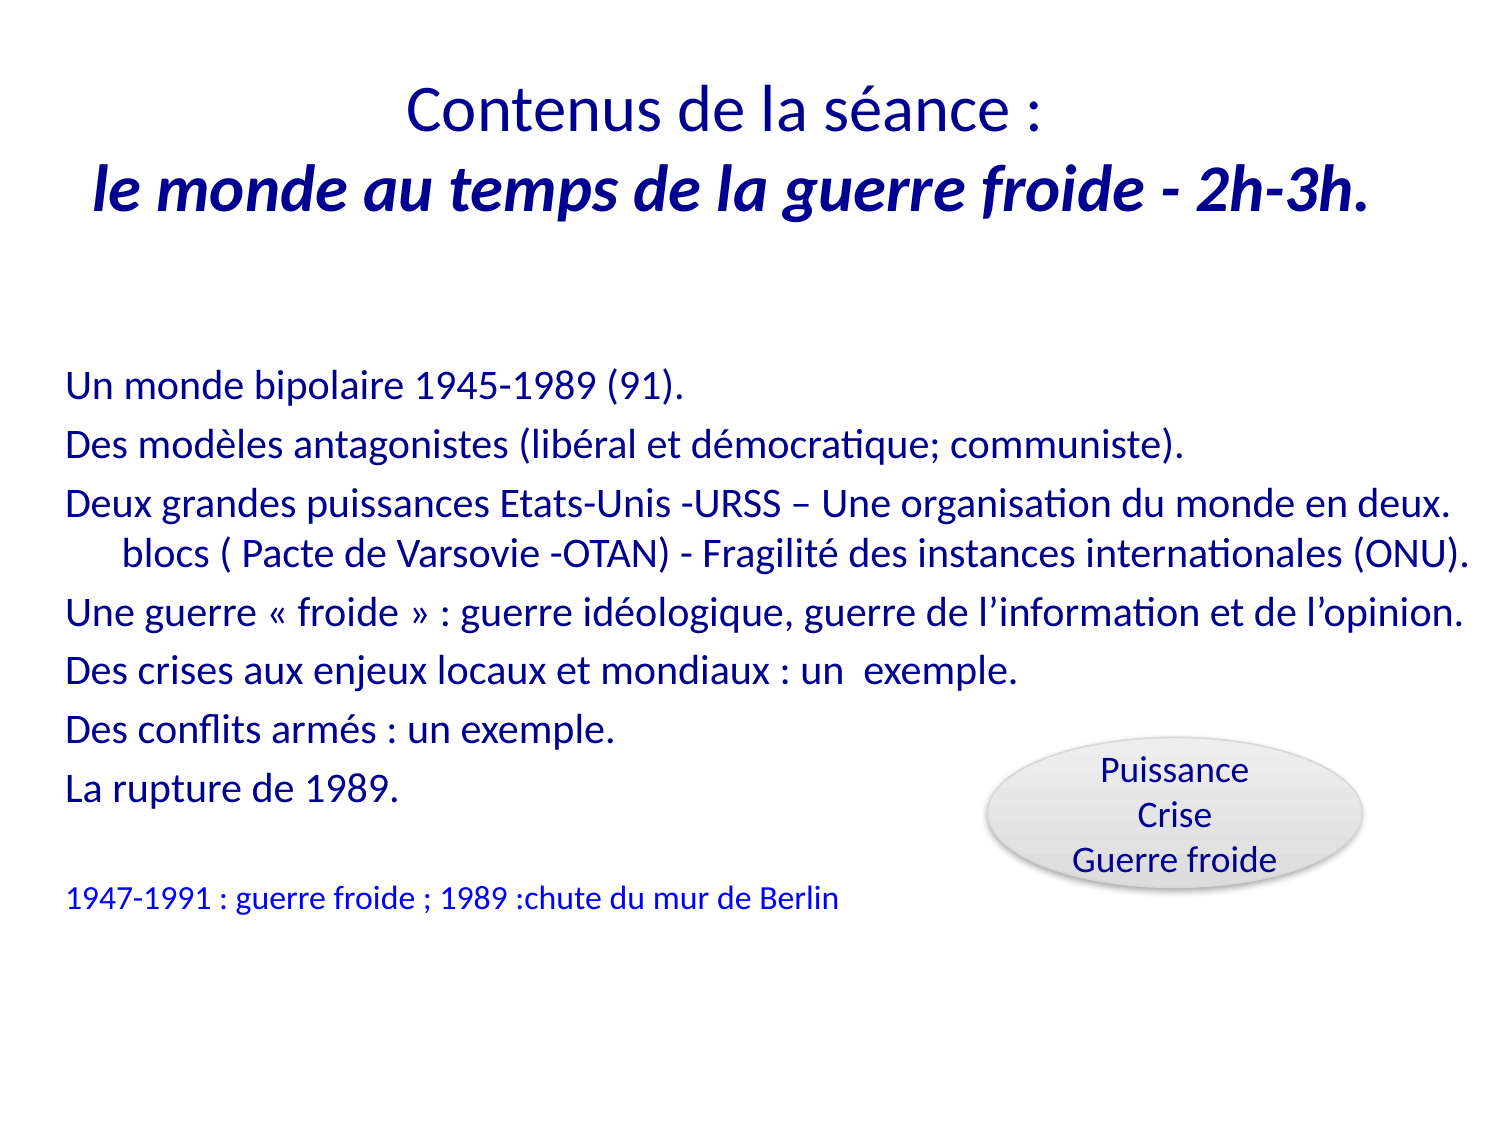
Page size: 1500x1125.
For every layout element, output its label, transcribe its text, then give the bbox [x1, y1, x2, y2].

title Contenus de la séance : le monde au temps de la guerre froide - 2h-3h. [50, 45, 1400, 325]
text_box Puissance Crise Guerre froide [986, 736, 1364, 889]
list Un monde bipolaire 1945-1989 (91). Des modèles antagonistes (libéral et démocratique; communiste). Deux grandes puissances Etats-Unis -URSS – Une organisation du monde en deux. blocs ( Pacte de Varsovie -OTAN) - Fragilité des instances internationales (ONU). Une guerre « froide » : guerre idéologique, guerre de l’information et de l’opinion. Des crises aux enjeux locaux et mondiaux : un exemple. Des conflits armés : un exemple. La rupture de 1989. 1947-1991 : guerre froide ; 1989 :chute du mur de Berlin [50, 350, 1500, 1000]
